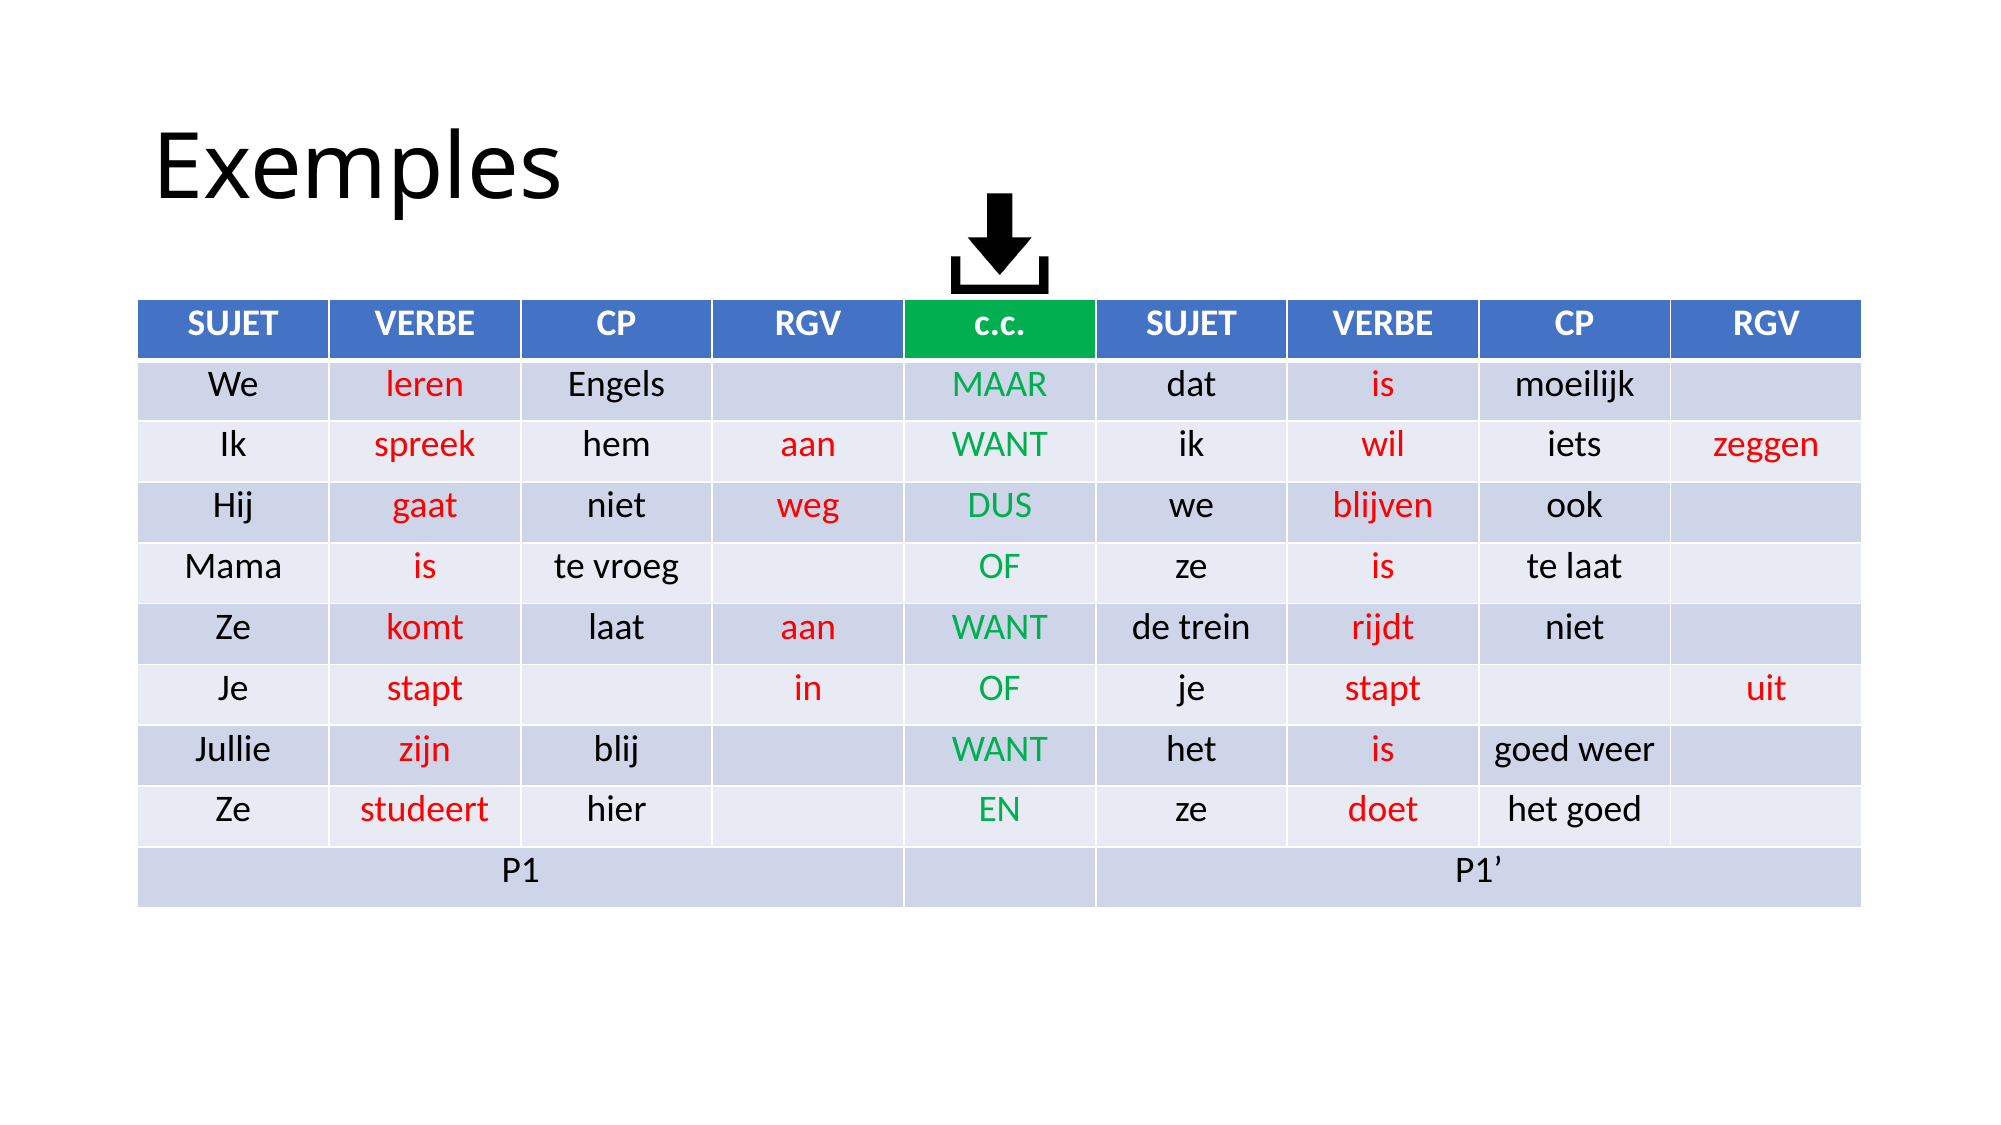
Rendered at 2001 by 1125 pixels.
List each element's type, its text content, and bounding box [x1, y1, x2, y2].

table_header SUJET [1097, 300, 1286, 358]
table_header CP [1480, 300, 1670, 358]
table_cell [1671, 544, 1861, 603]
table_cell [713, 544, 903, 603]
table_cell de trein [1097, 604, 1286, 664]
table_cell is [1288, 363, 1478, 420]
table_cell [713, 363, 903, 420]
table_cell blijven [1288, 483, 1478, 542]
table_header CP [522, 300, 711, 358]
table_cell P1 [138, 848, 903, 907]
table_cell niet [522, 483, 711, 542]
table_cell we [1097, 483, 1286, 542]
table_cell wil [1288, 422, 1478, 481]
table_cell aan [713, 604, 903, 664]
table_cell weg [713, 483, 903, 542]
table_cell Ik [138, 422, 328, 481]
table_header c.c. [905, 300, 1095, 358]
table_cell is [1288, 544, 1478, 603]
table_cell [1671, 604, 1861, 664]
table_cell stapt [330, 665, 520, 724]
table_cell niet [1480, 604, 1670, 664]
table_cell is [330, 544, 520, 603]
table_cell DUS [905, 483, 1095, 542]
table_cell [905, 848, 1095, 907]
table_cell dat [1097, 363, 1286, 420]
table_cell OF [905, 665, 1095, 724]
table_header SUJET [138, 300, 328, 358]
table_cell Je [138, 665, 328, 724]
table_cell hem [522, 422, 711, 481]
table_cell iets [1480, 422, 1670, 481]
table_cell ze [1097, 787, 1286, 846]
table_header VERBE [330, 300, 520, 358]
table_cell Ze [138, 787, 328, 846]
table_cell goed weer [1480, 726, 1670, 785]
table_cell [713, 787, 903, 846]
table_cell [1671, 787, 1861, 846]
table_cell ze [1097, 544, 1286, 603]
table_cell blij [522, 726, 711, 785]
table_cell [713, 726, 903, 785]
table_cell uit [1671, 665, 1861, 724]
table_cell We [138, 363, 328, 420]
table_cell MAAR [905, 363, 1095, 420]
table_cell [1671, 726, 1861, 785]
table_cell komt [330, 604, 520, 664]
table_cell is [1288, 726, 1478, 785]
table_cell [1480, 665, 1670, 724]
table_cell je [1097, 665, 1286, 724]
table_cell WANT [905, 422, 1095, 481]
picture [924, 168, 1075, 319]
table_cell [1671, 483, 1861, 542]
table_cell hier [522, 787, 711, 846]
table_cell WANT [905, 726, 1095, 785]
table_cell P1’ [1097, 848, 1861, 907]
table_cell Jullie [138, 726, 328, 785]
table_cell leren [330, 363, 520, 420]
table_cell zijn [330, 726, 520, 785]
table_cell WANT [905, 604, 1095, 664]
table_cell ook [1480, 483, 1670, 542]
table_cell spreek [330, 422, 520, 481]
table_cell te laat [1480, 544, 1670, 603]
table_cell OF [905, 544, 1095, 603]
table_cell Ze [138, 604, 328, 664]
table_cell Mama [138, 544, 328, 603]
table_cell aan [713, 422, 903, 481]
table_cell Hij [138, 483, 328, 542]
table_cell ik [1097, 422, 1286, 481]
table_cell [522, 665, 711, 724]
table_cell het [1097, 726, 1286, 785]
table_cell het goed [1480, 787, 1670, 846]
table_cell gaat [330, 483, 520, 542]
table_cell laat [522, 604, 711, 664]
table_cell te vroeg [522, 544, 711, 603]
table_cell doet [1288, 787, 1478, 846]
table_cell [1671, 363, 1861, 420]
table_header VERBE [1288, 300, 1478, 358]
title Exemples [137, 59, 1863, 278]
table_cell moeilijk [1480, 363, 1670, 420]
table_header RGV [1671, 300, 1861, 358]
table_cell in [713, 665, 903, 724]
table_header RGV [713, 300, 903, 358]
table_cell rijdt [1288, 604, 1478, 664]
table_cell stapt [1288, 665, 1478, 724]
table_cell Engels [522, 363, 711, 420]
table_cell studeert [330, 787, 520, 846]
table_cell EN [905, 787, 1095, 846]
table_cell zeggen [1671, 422, 1861, 481]
